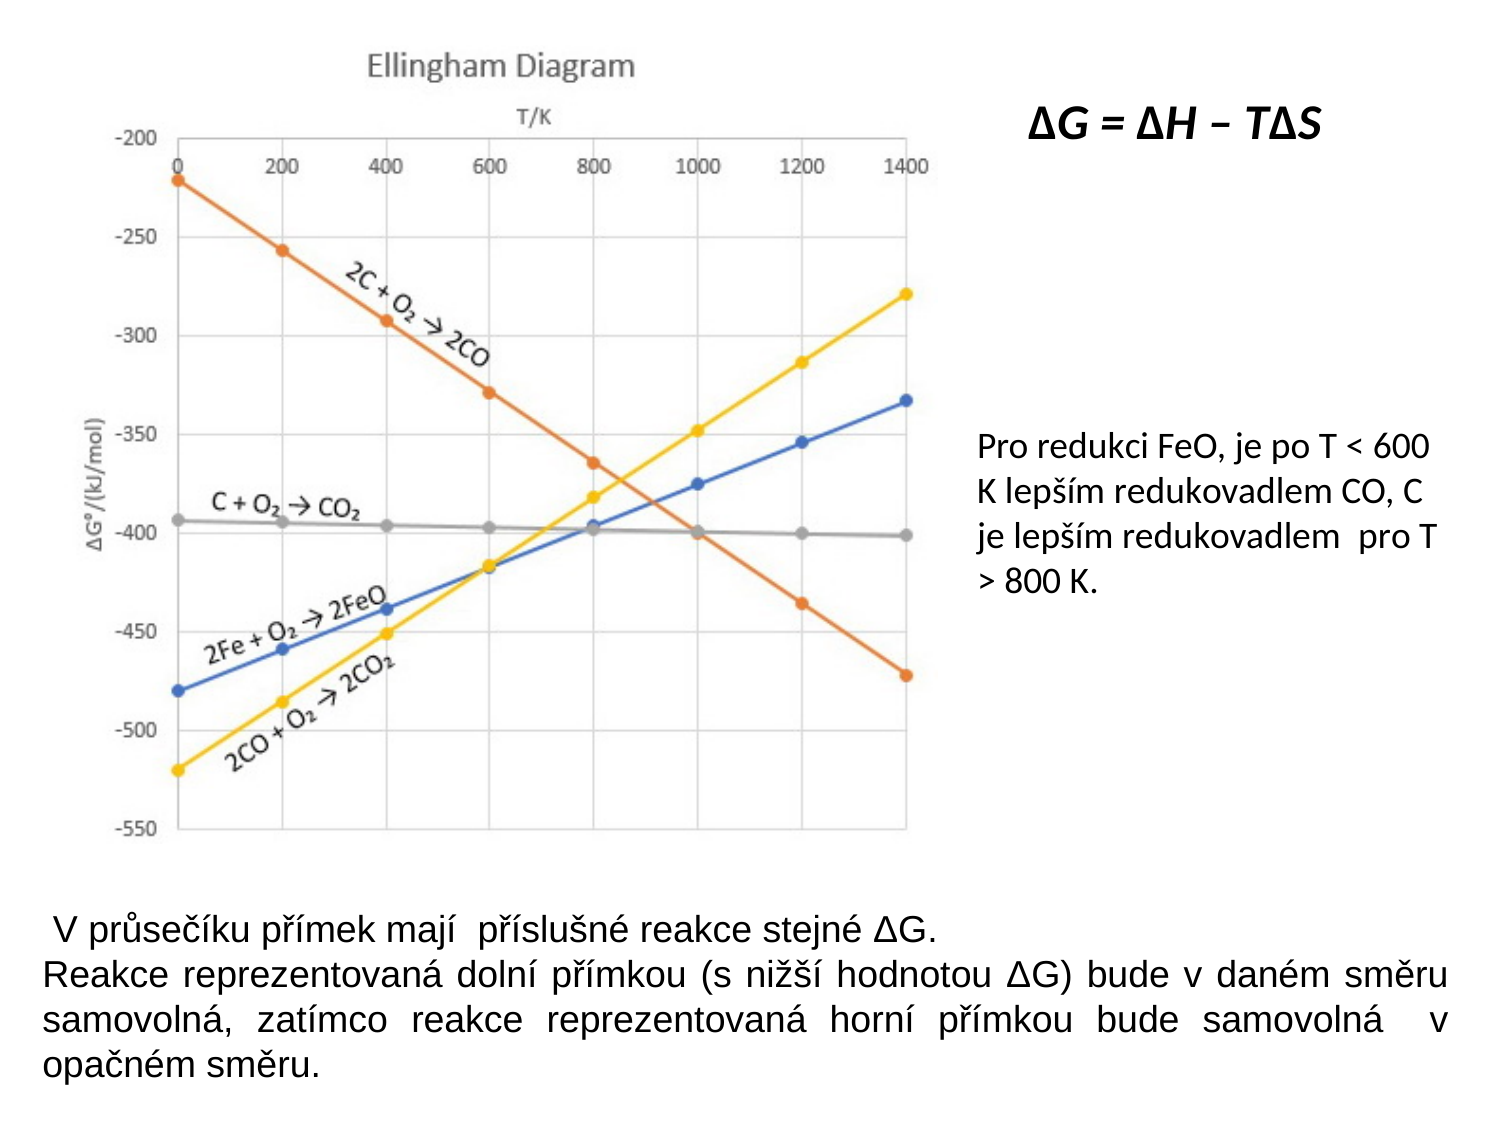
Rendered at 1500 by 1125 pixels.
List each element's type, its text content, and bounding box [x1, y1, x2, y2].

text_box ΔG = ΔH – TΔS [1013, 81, 1464, 157]
text_box V průsečíku přímek mají příslušné reakce stejné ΔG. Reakce reprezentovaná dolní přímkou (s nižší hodnotou ΔG) bude v daném směru samovolná, zatímco reakce reprezentovaná horní přímkou bude samovolná v opačném směru. [27, 897, 1464, 1092]
picture [62, 45, 938, 844]
text_box Pro redukci FeO, je po T < 600 K lepším redukovadlem CO, C je lepším redukovadlem pro T > 800 K. [962, 413, 1464, 609]
